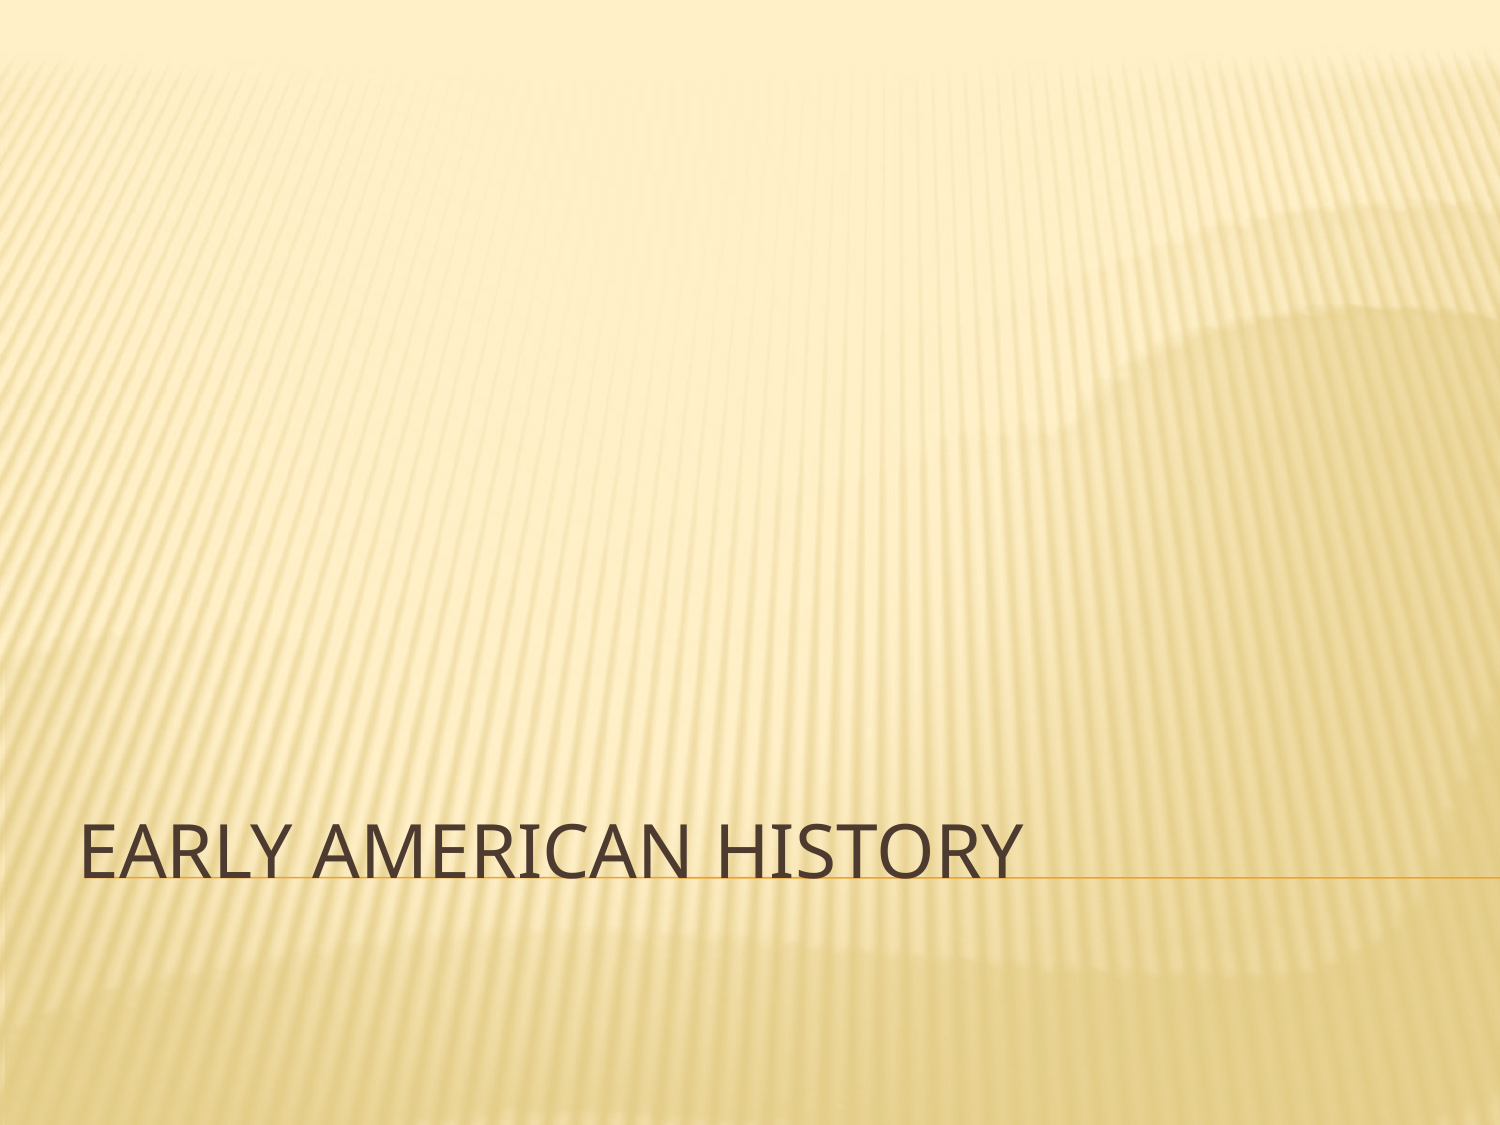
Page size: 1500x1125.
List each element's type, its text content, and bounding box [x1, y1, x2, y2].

title Early American History [62, 796, 1450, 997]
